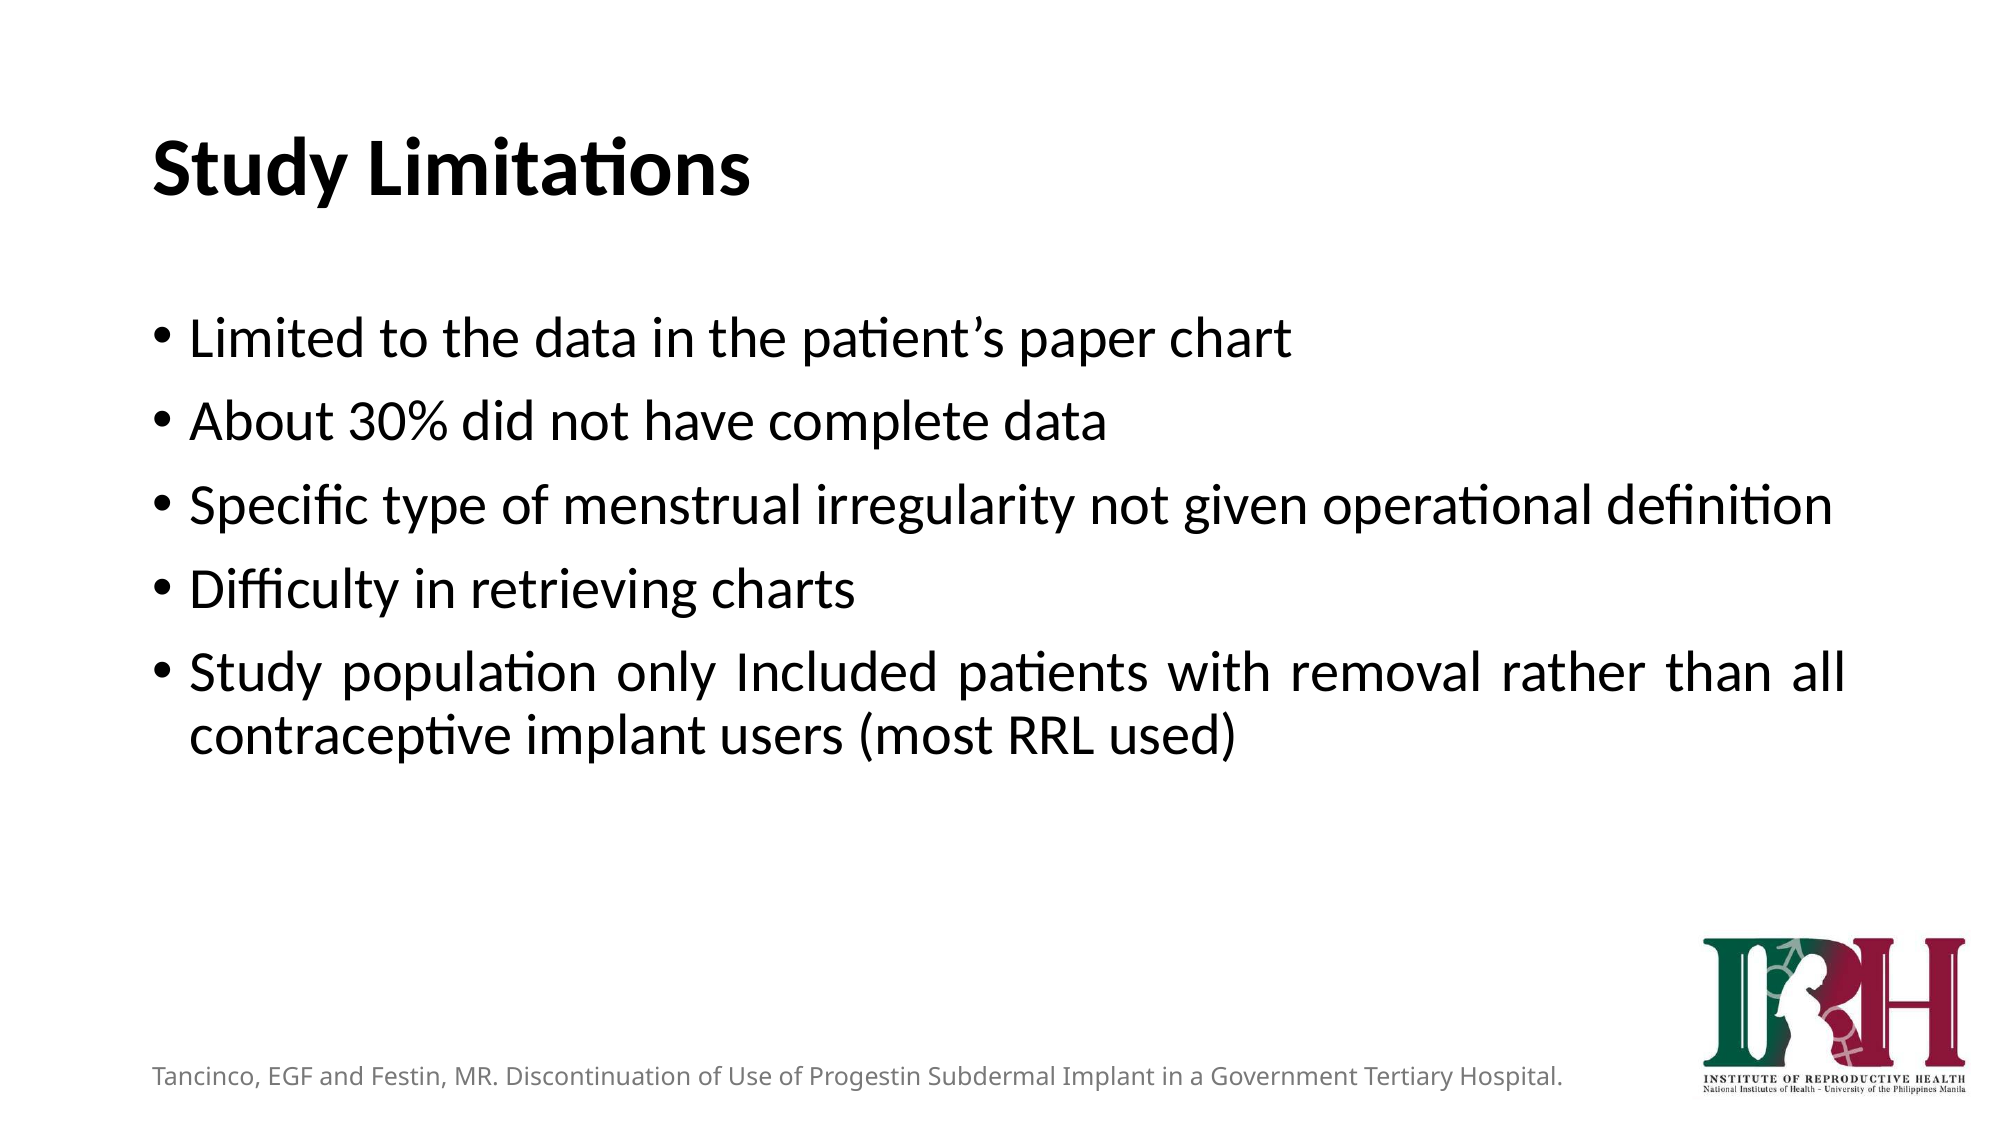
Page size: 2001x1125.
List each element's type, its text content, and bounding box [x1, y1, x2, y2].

list Limited to the data in the patient’s paper chart About 30% did not have complete data Specific type of menstrual irregularity not given operational definition Difficulty in retrieving charts Study population only Included patients with removal rather than all contraceptive implant users (most RRL used) [137, 299, 1863, 1014]
footer Tancinco, EGF and Festin, MR. Discontinuation of Use of Progestin Subdermal Implant in a Government Tertiary Hospital. [137, 1049, 1668, 1103]
picture [1692, 926, 1977, 1100]
title Study Limitations [137, 59, 1863, 278]
